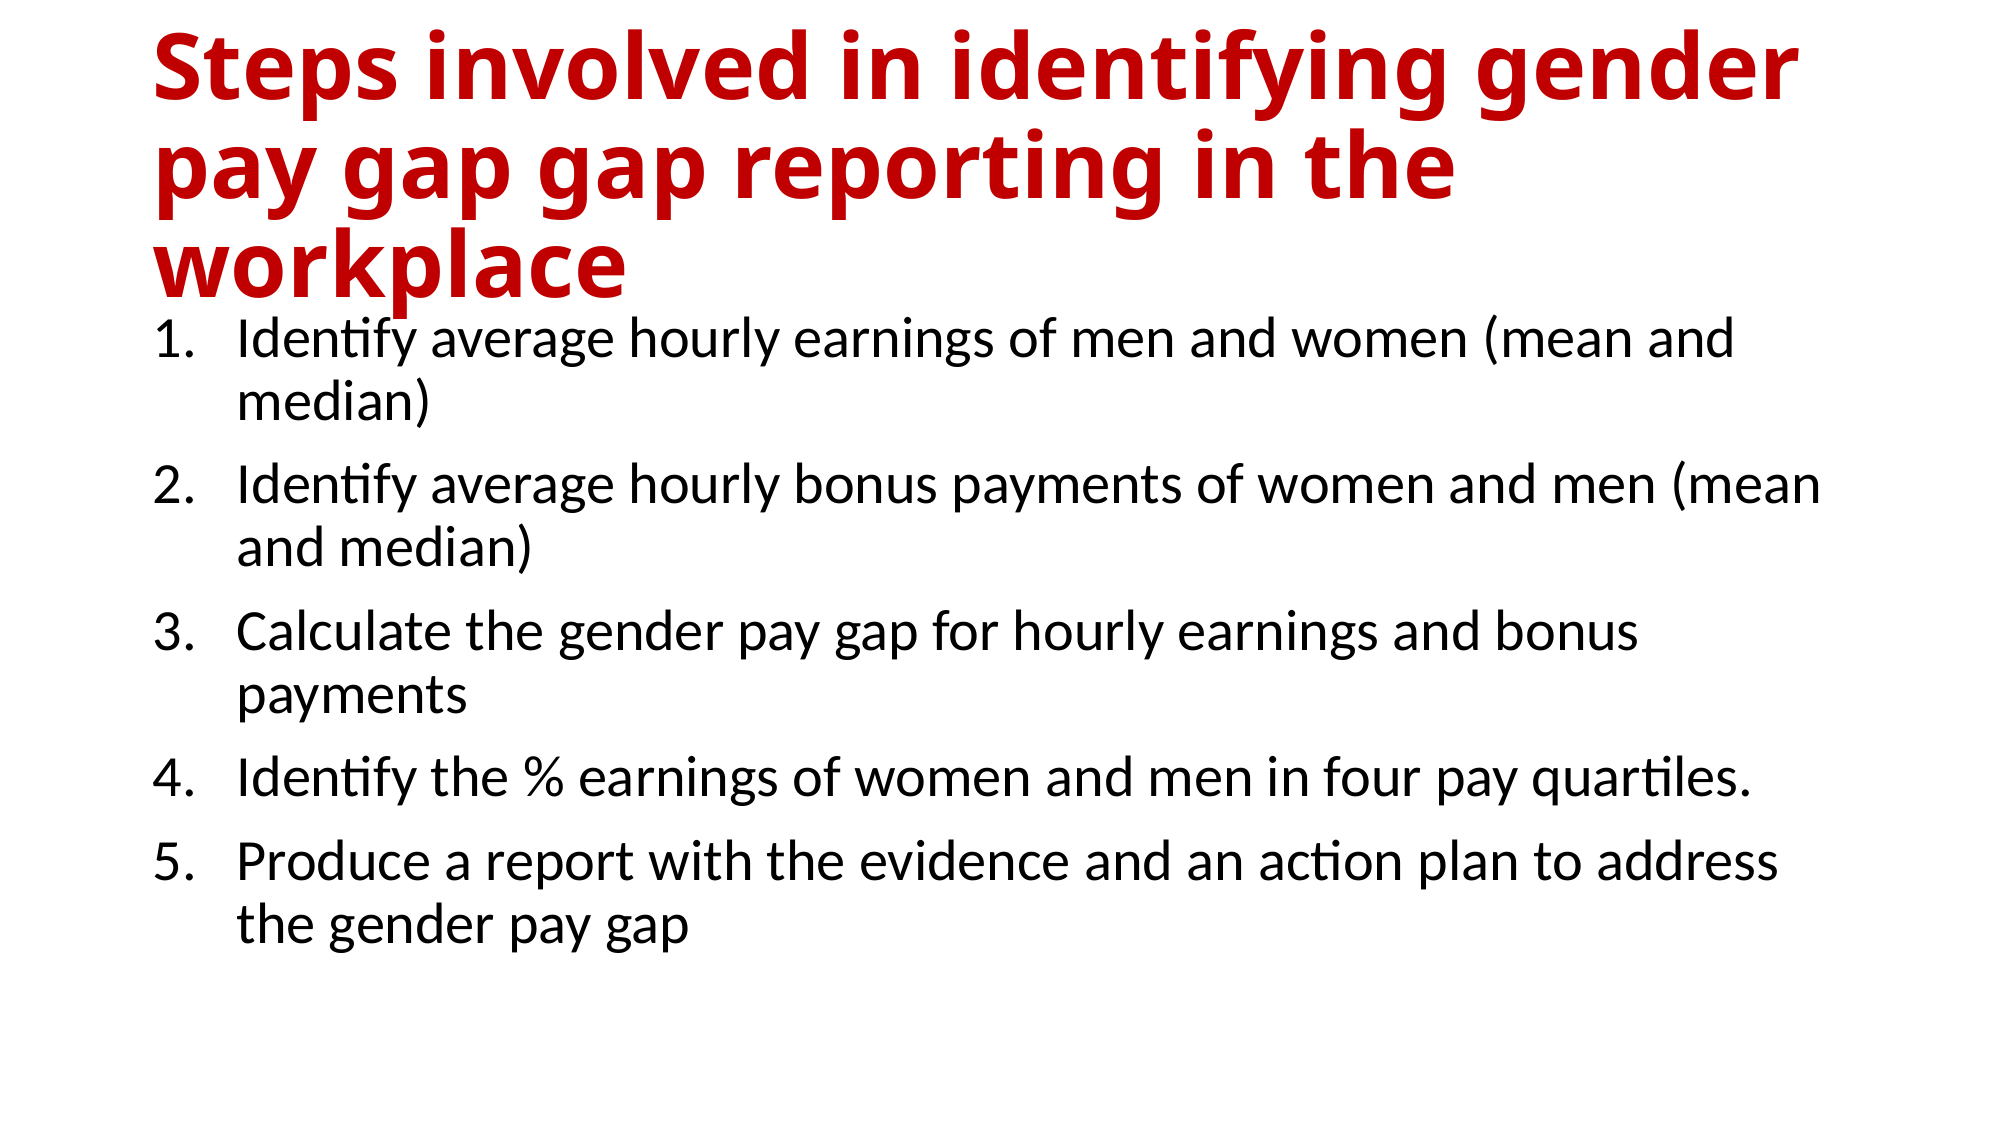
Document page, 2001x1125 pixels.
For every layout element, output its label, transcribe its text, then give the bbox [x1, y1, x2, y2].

list Identify average hourly earnings of men and women (mean and median) Identify average hourly bonus payments of women and men (mean and median) Calculate the gender pay gap for hourly earnings and bonus payments Identify the % earnings of women and men in four pay quartiles. Produce a report with the evidence and an action plan to address the gender pay gap [137, 299, 1863, 1014]
title Steps involved in identifying gender pay gap gap reporting in the workplace [137, 59, 1863, 278]
